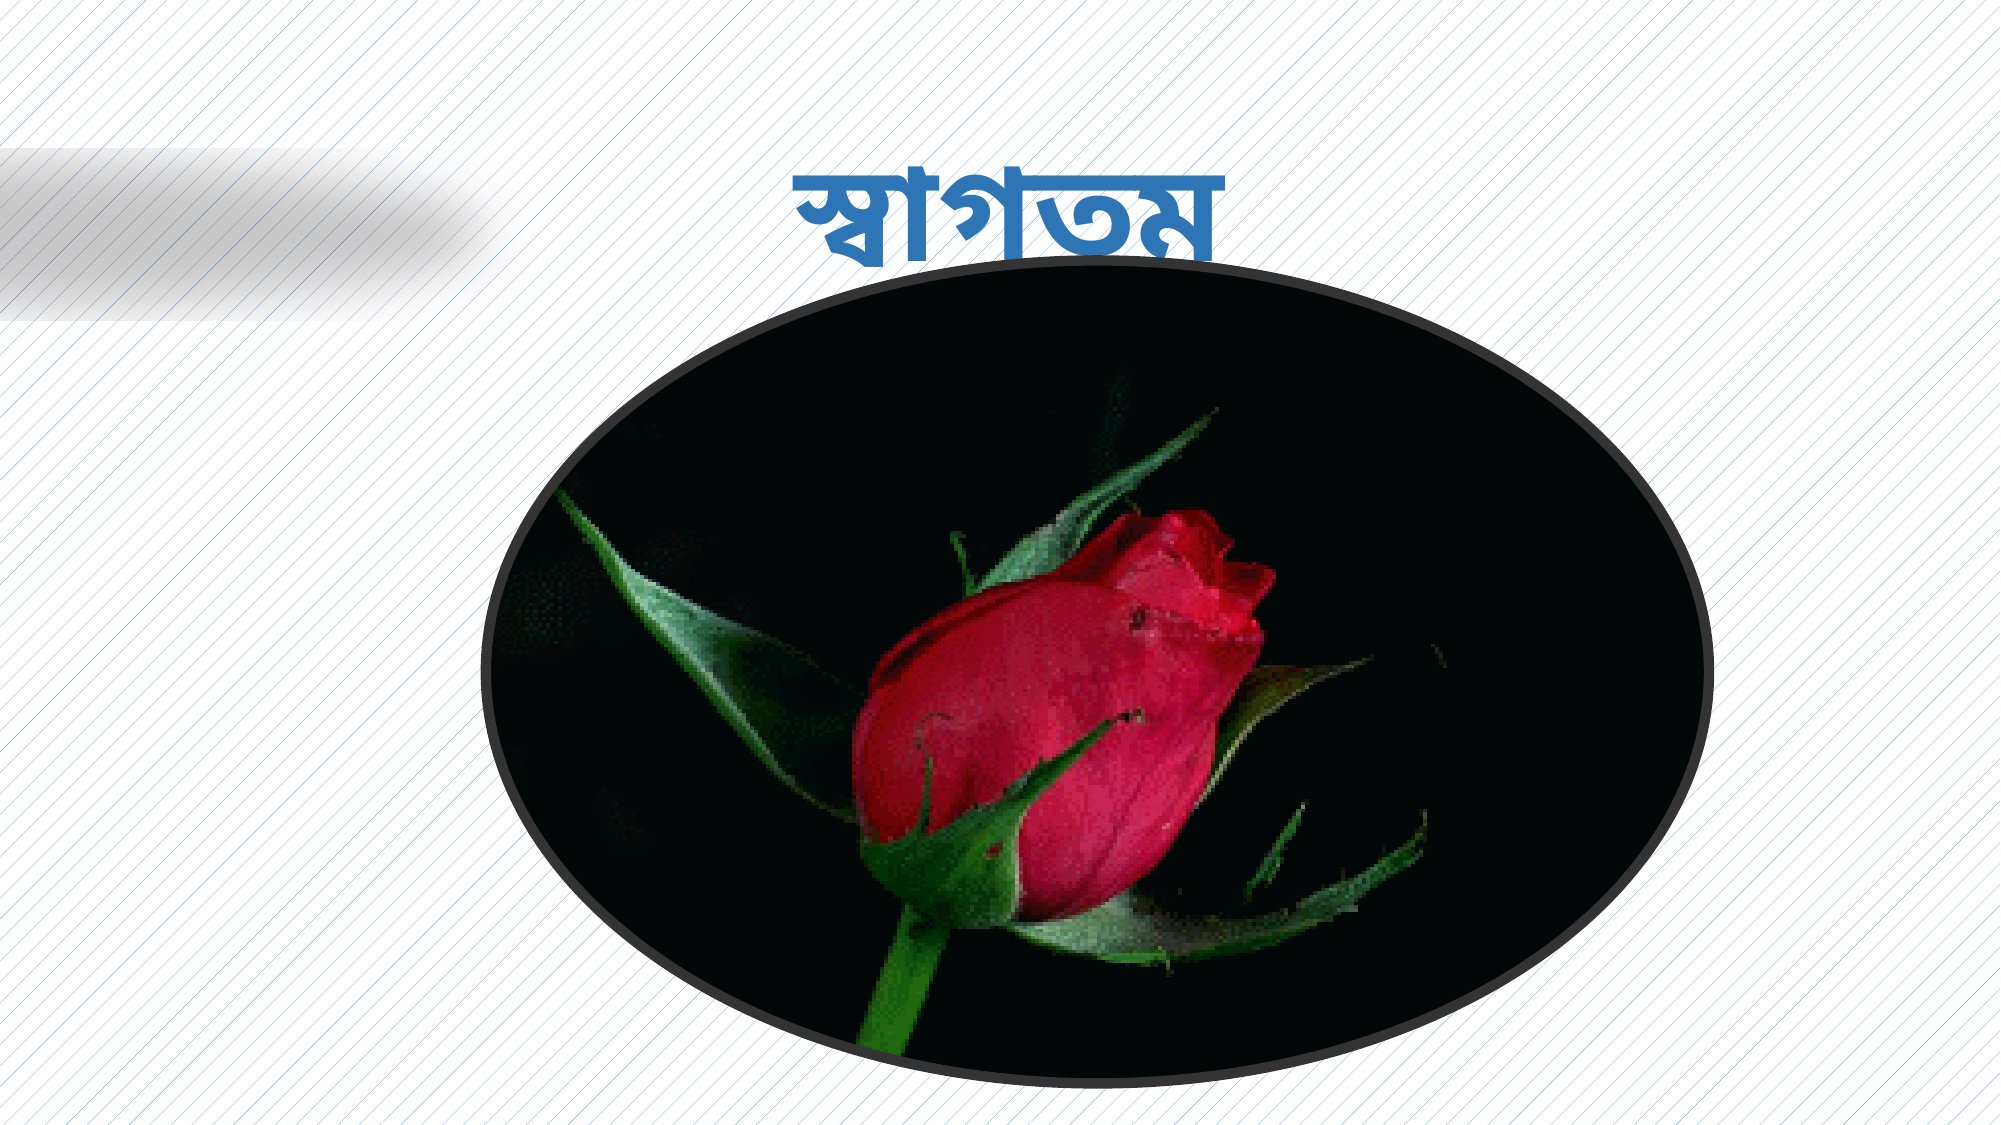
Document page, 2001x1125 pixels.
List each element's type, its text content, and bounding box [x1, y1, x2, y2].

picture [485, 260, 1709, 1084]
text_box স্বাগতম [779, 116, 1239, 260]
